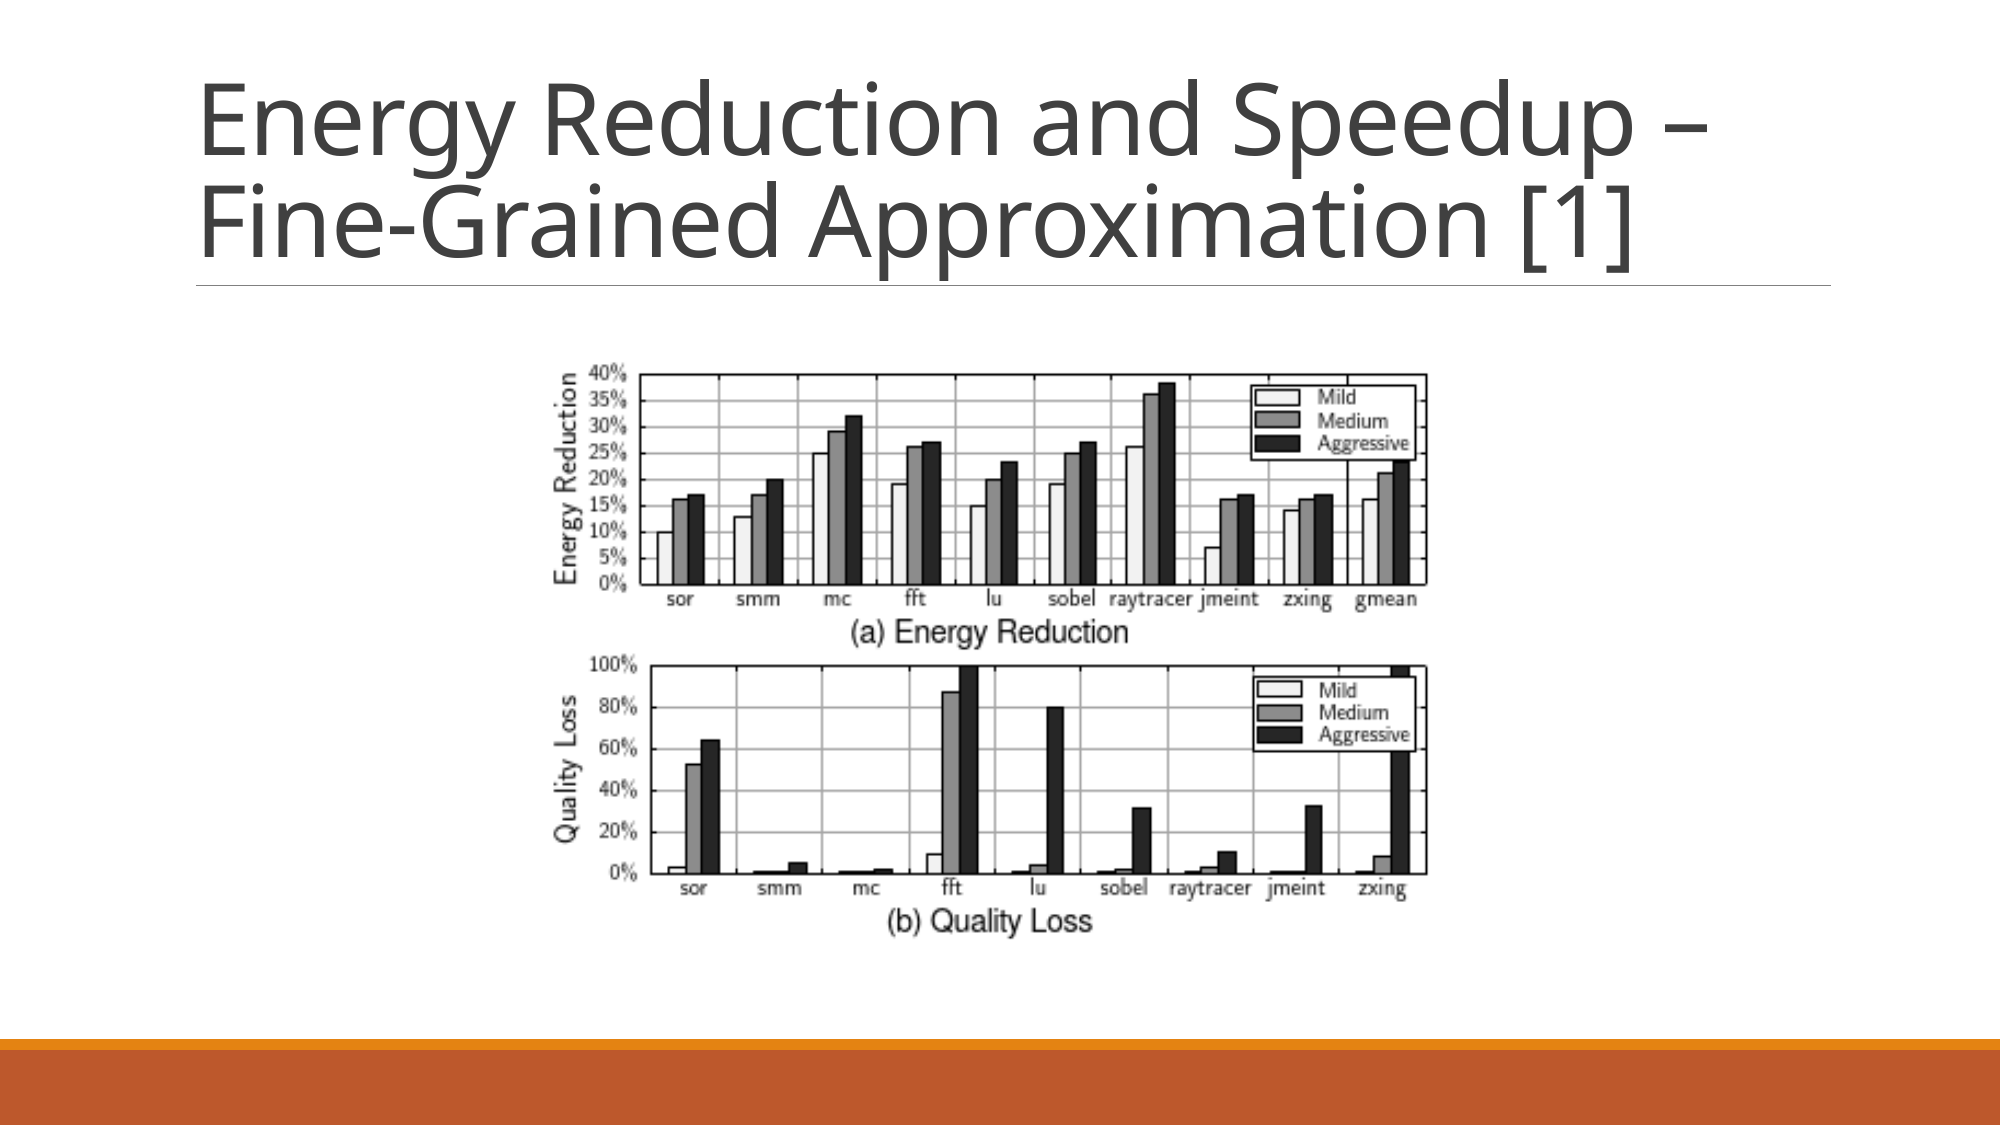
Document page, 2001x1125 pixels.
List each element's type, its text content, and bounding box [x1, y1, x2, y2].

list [538, 349, 1462, 948]
title Energy Reduction and Speedup – Fine-Grained Approximation [1] [180, 47, 1830, 285]
